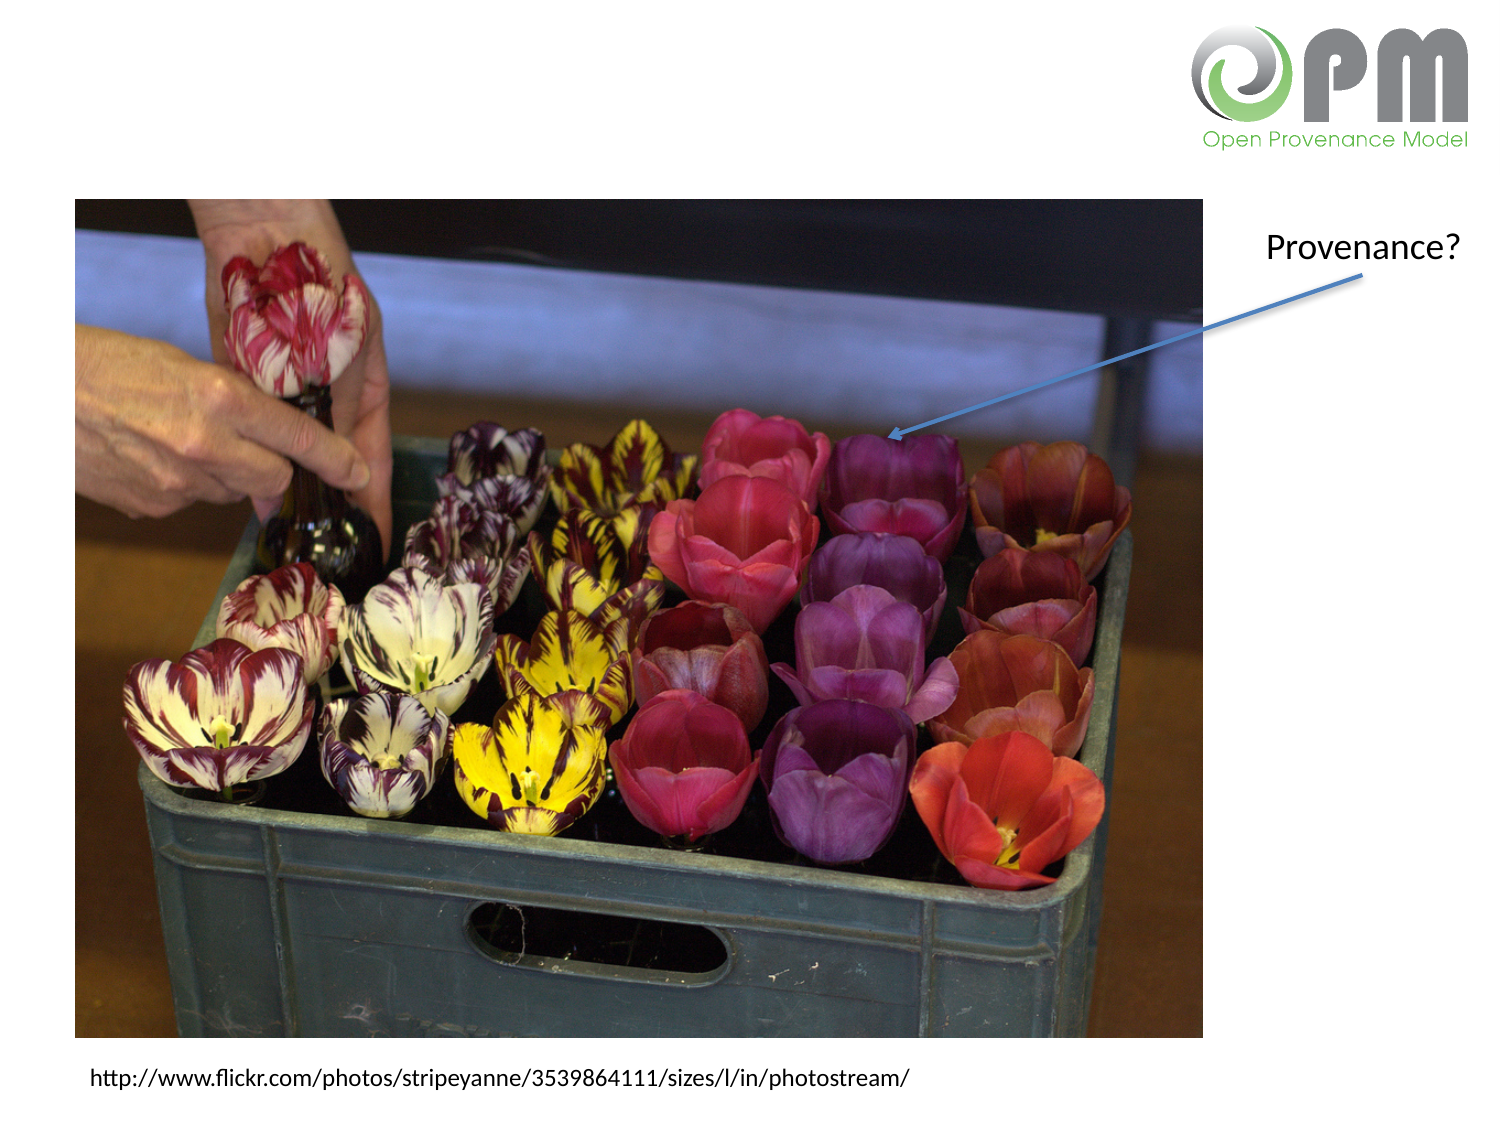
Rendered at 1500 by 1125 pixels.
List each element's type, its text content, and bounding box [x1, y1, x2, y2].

text_box http://www.flickr.com/photos/stripeyanne/3539864111/sizes/l/in/photostream/ [75, 1054, 1225, 1100]
picture [1170, 0, 1500, 175]
picture [74, 199, 1203, 1038]
text_box Provenance? [1251, 214, 1477, 275]
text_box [887, 274, 1363, 438]
